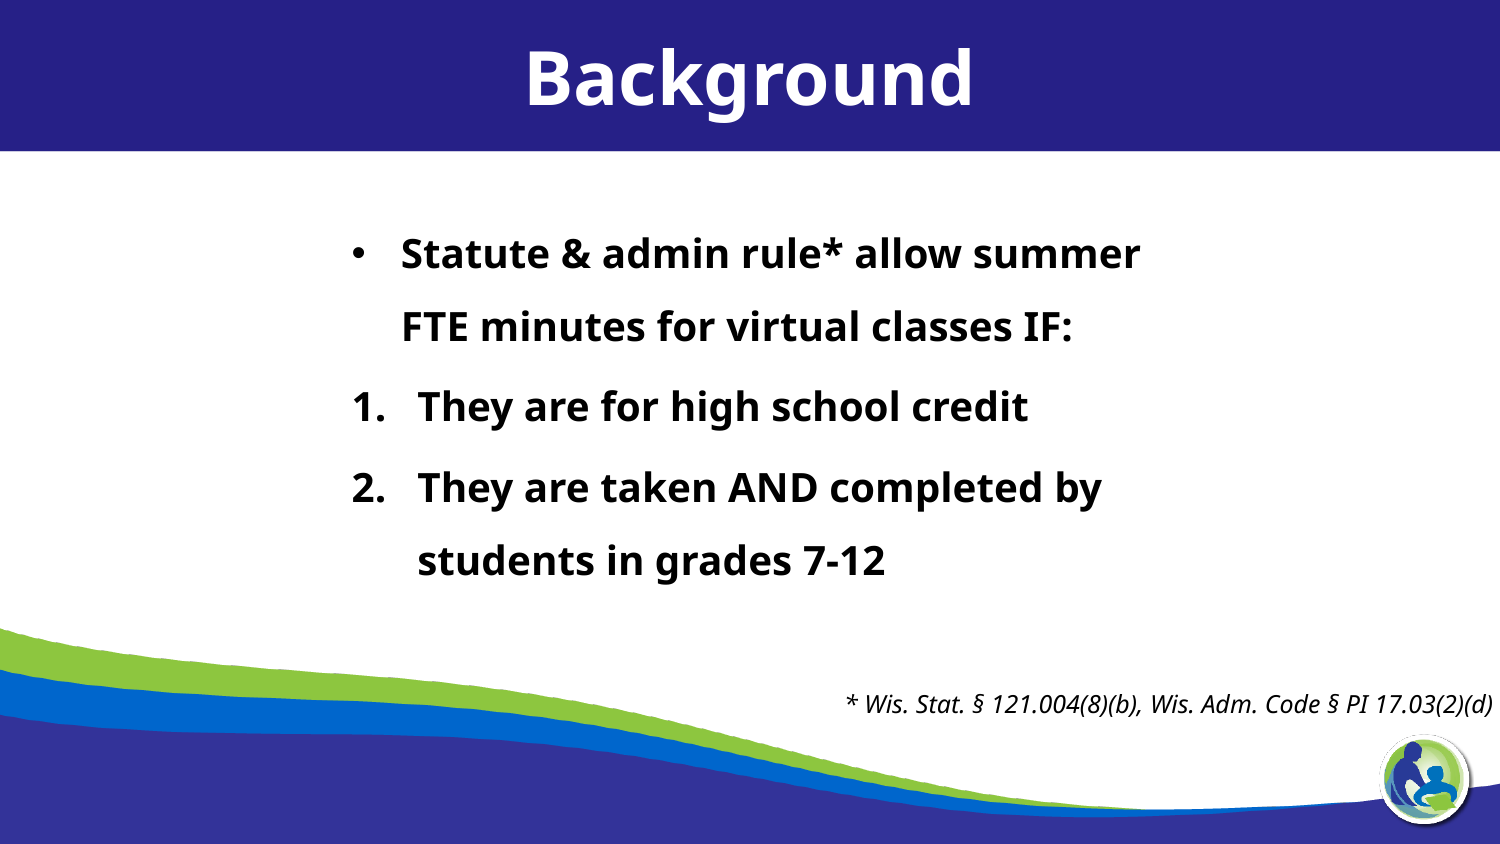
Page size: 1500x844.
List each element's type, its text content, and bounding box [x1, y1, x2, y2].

text_box * Wis. Stat. § 121.004(8)(b), Wis. Adm. Code § PI 17.03(2)(d) [829, 681, 1500, 727]
list Statute & admin rule* allow summer FTE minutes for virtual classes IF: They are for high school credit They are taken AND completed by students in grades 7-12 [336, 196, 1165, 609]
picture [0, 608, 1500, 844]
list Background [0, 0, 1500, 152]
